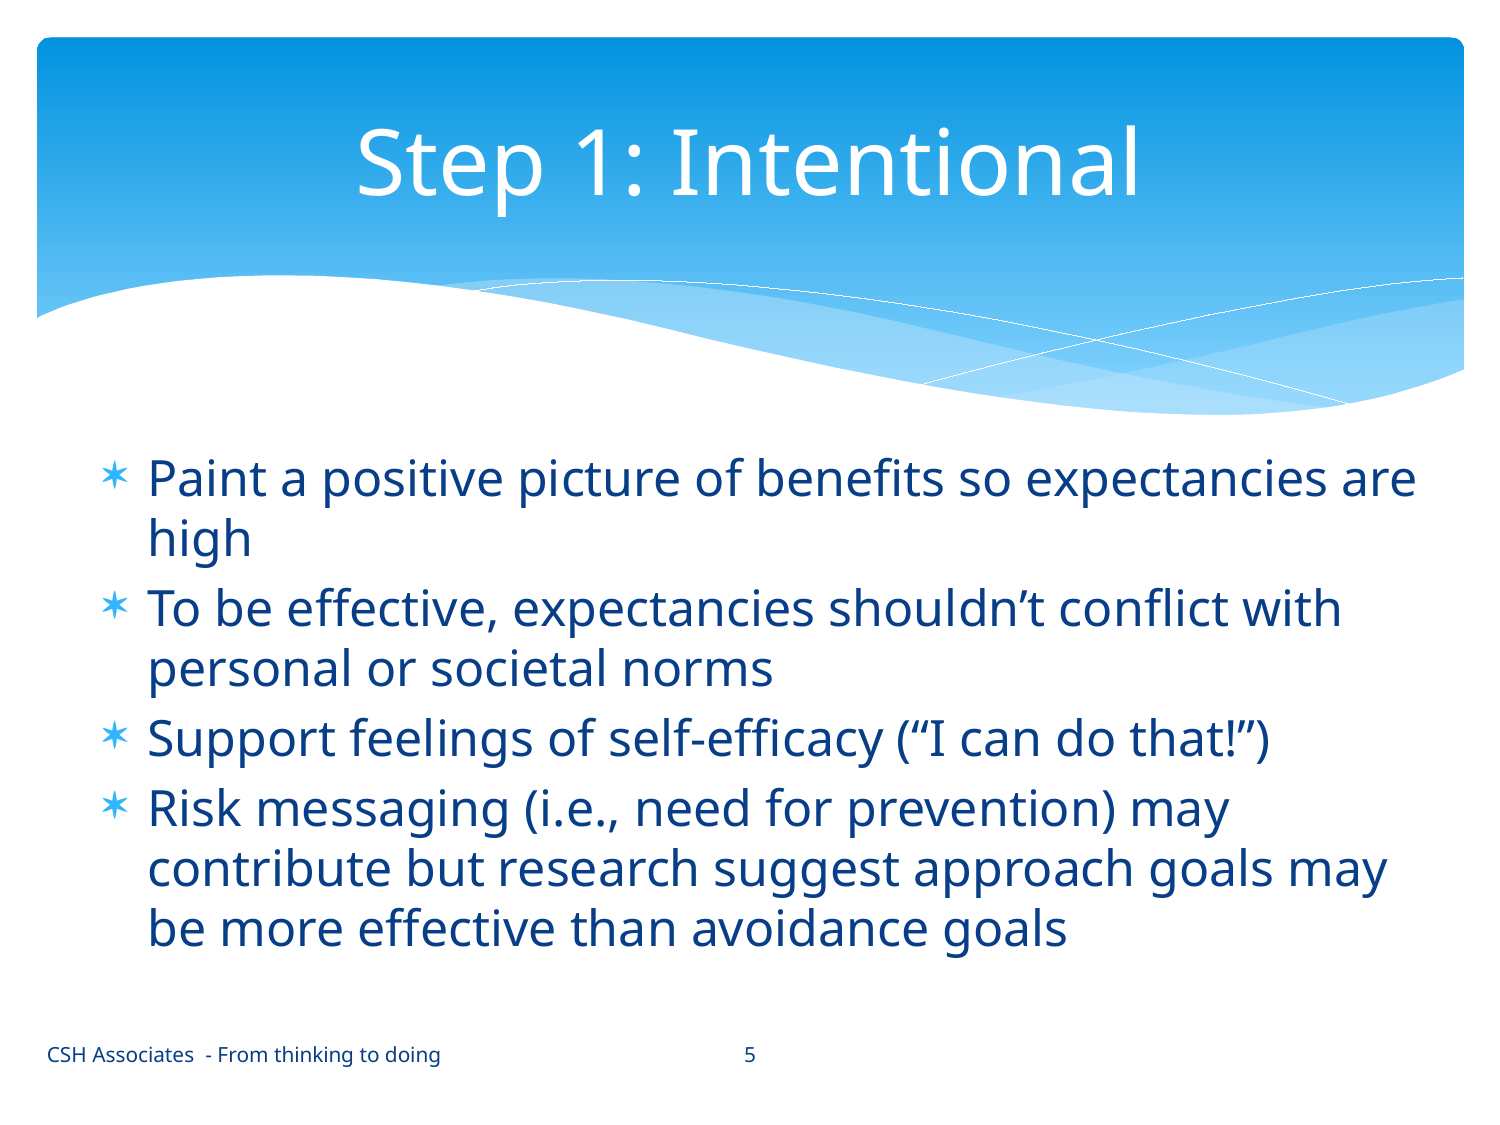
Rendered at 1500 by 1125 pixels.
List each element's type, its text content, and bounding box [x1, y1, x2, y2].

slide_number 5 [654, 1025, 846, 1086]
list Paint a positive picture of benefits so expectancies are high To be effective, expectancies shouldn’t conflict with personal or societal norms Support feelings of self-efficacy (“I can do that!”) Risk messaging (i.e., need for prevention) may contribute but research suggest approach goals may be more effective than avoidance goals [87, 438, 1450, 1005]
title Step 1: Intentional [75, 55, 1425, 261]
footer CSH Associates - From thinking to doing [31, 1025, 653, 1086]
